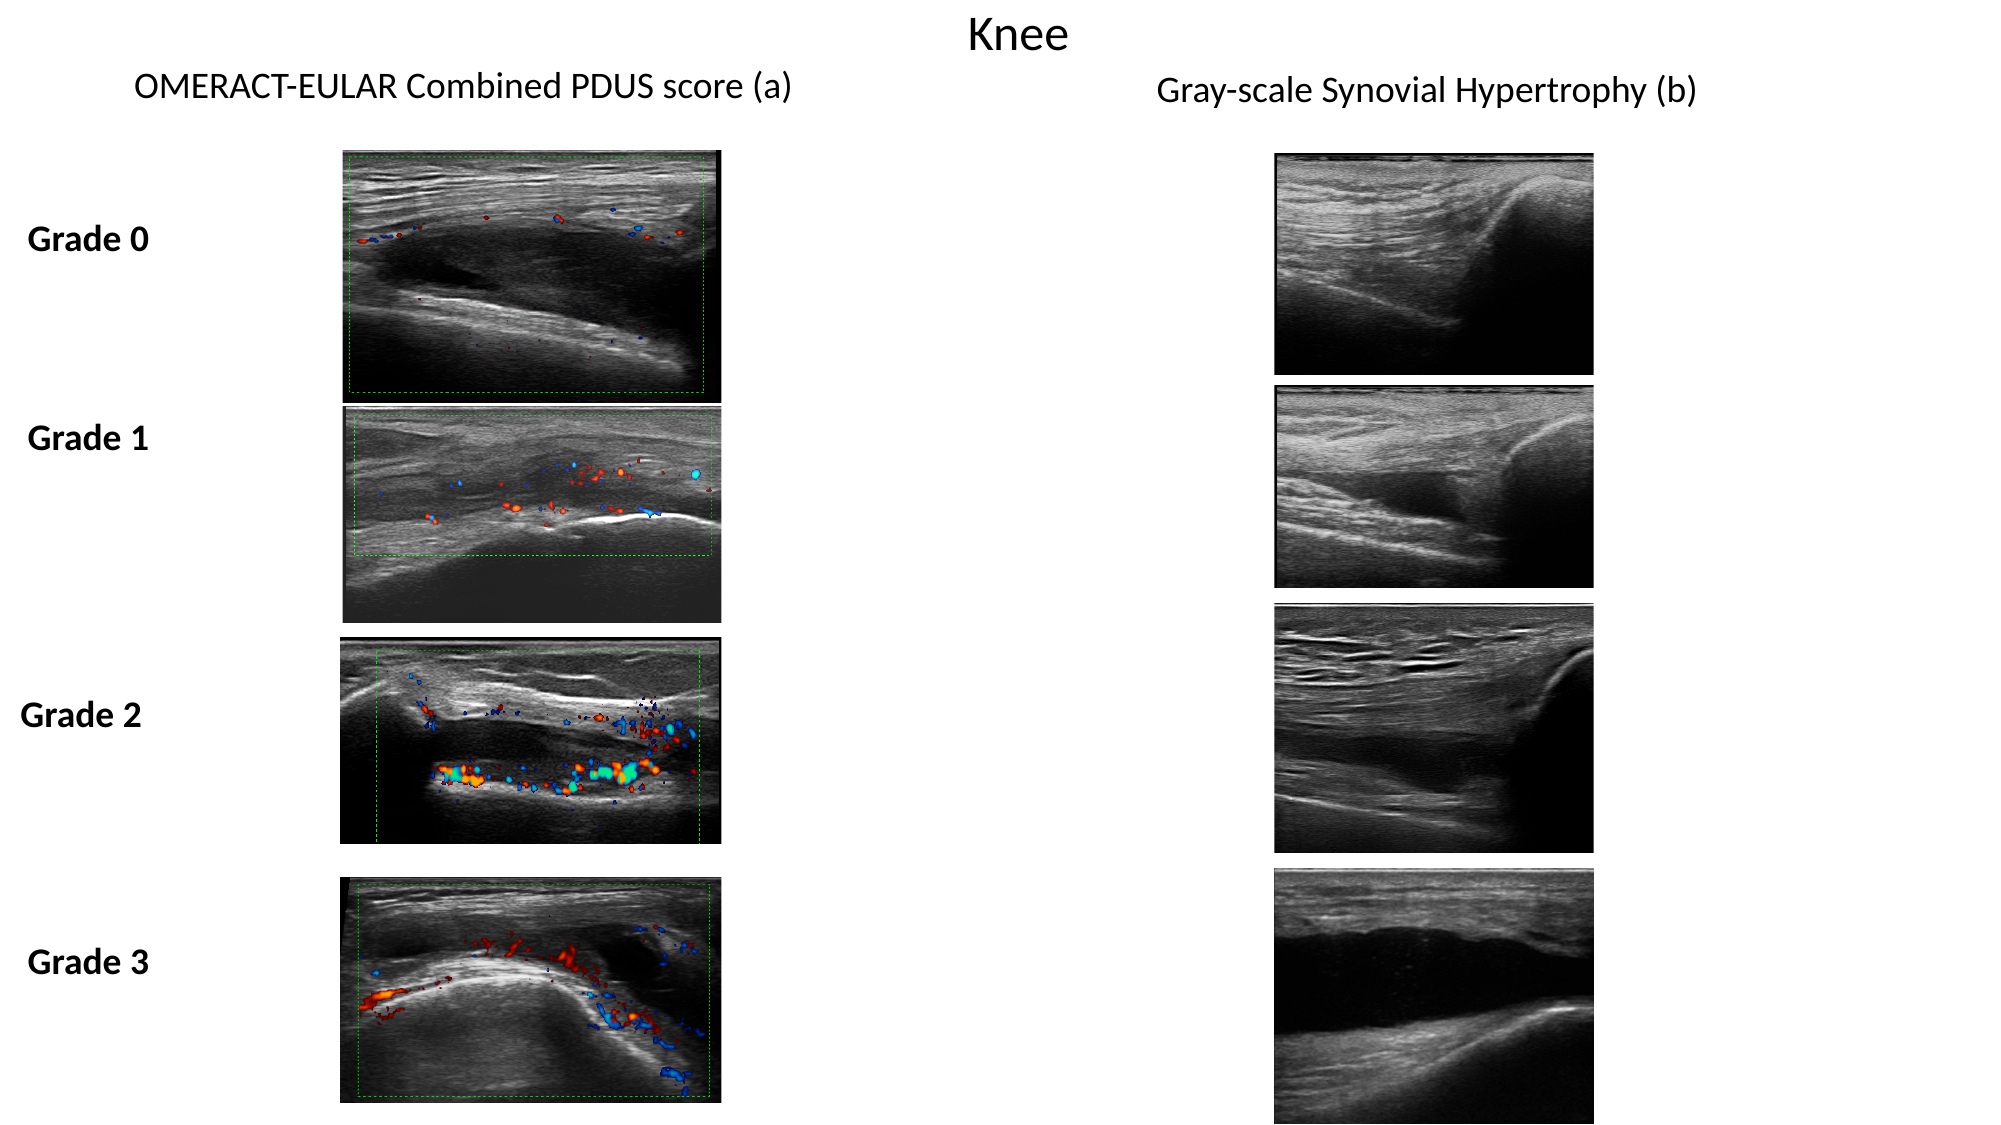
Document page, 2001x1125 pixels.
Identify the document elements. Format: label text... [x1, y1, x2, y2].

picture [1274, 153, 1594, 375]
text_box OMERACT-EULAR Combined PDUS score (a) [108, 54, 819, 114]
text_box Grade 0 [12, 206, 189, 267]
picture [342, 405, 722, 623]
text_box Gray-scale Synovial Hypertrophy (b) [1100, 57, 1754, 118]
text_box Grade 3 [12, 929, 189, 990]
text_box Knee [268, 0, 1769, 89]
text_box Grade 1 [12, 405, 189, 466]
picture [342, 150, 722, 403]
picture [1274, 603, 1594, 853]
picture [1274, 385, 1594, 588]
picture [1274, 868, 1594, 1124]
text_box Grade 2 [5, 682, 182, 743]
picture [340, 877, 722, 1103]
picture [340, 637, 722, 844]
